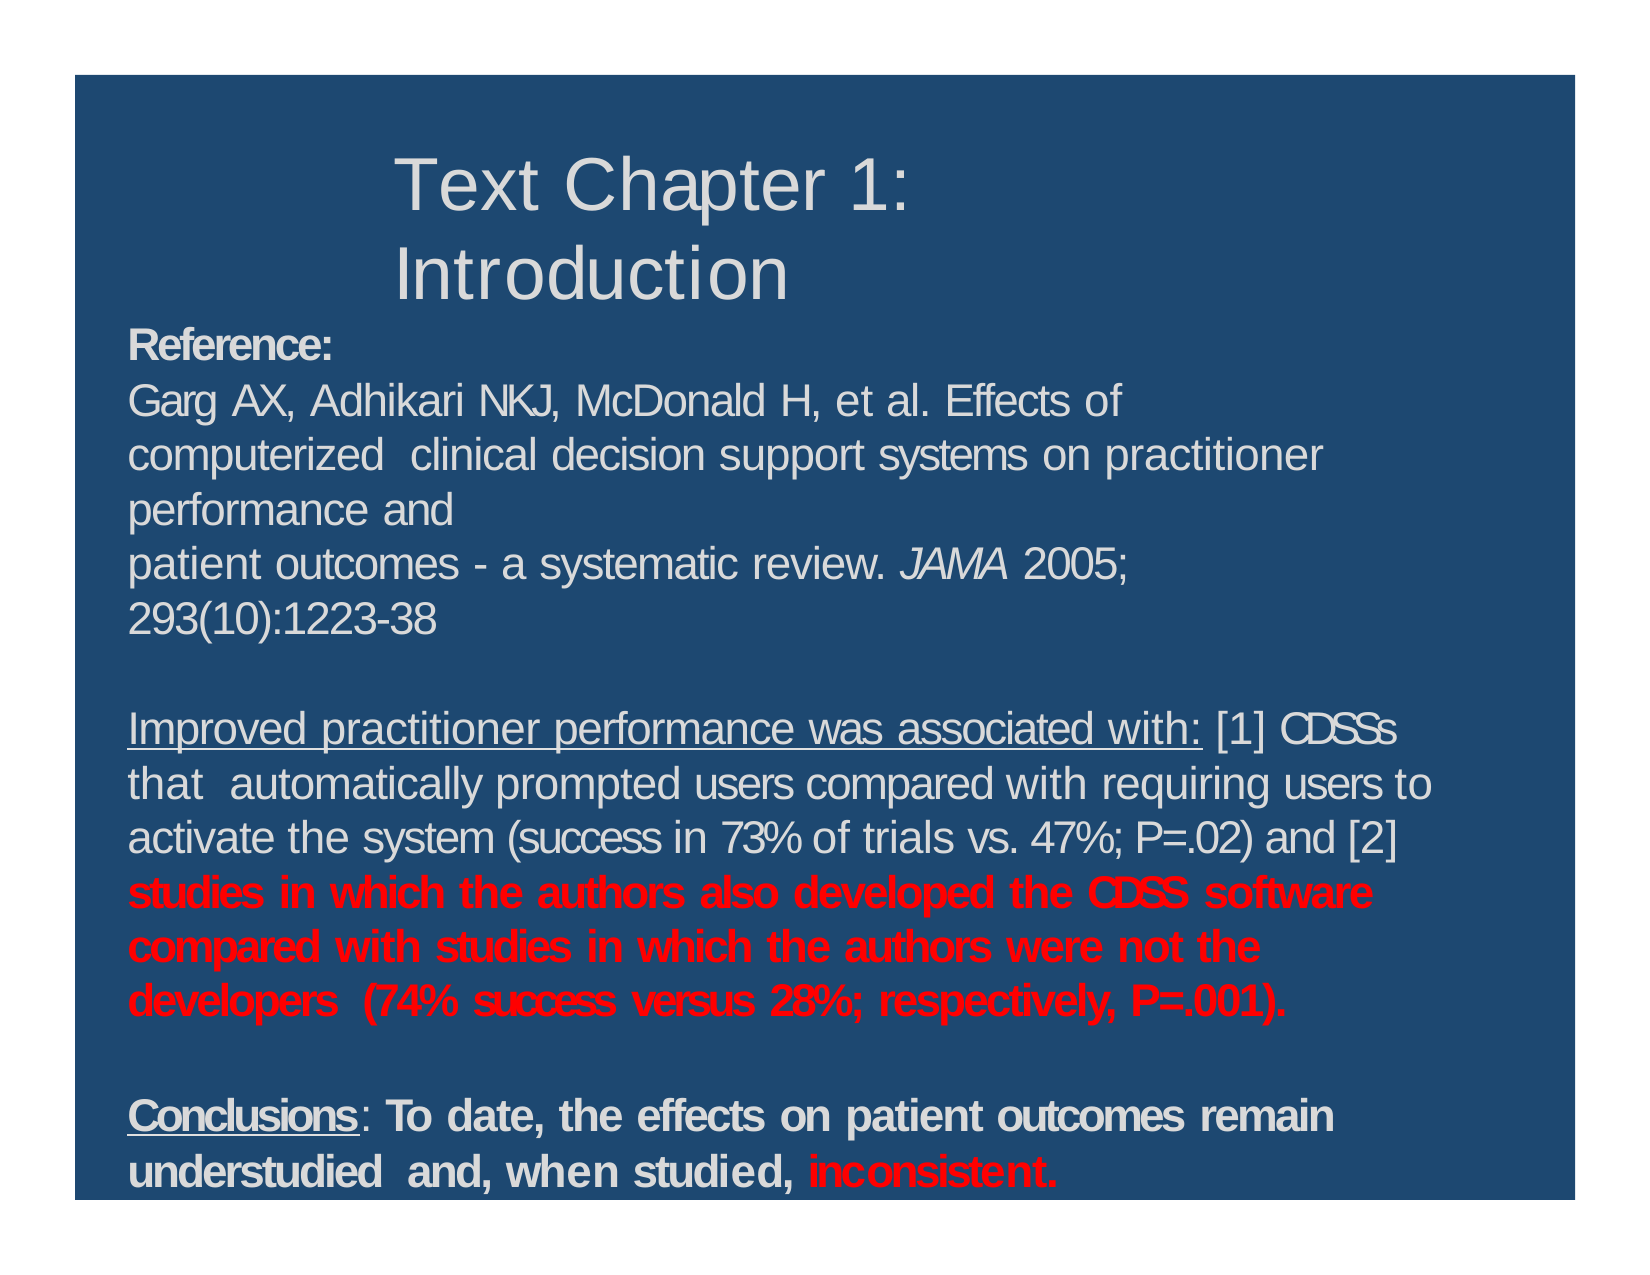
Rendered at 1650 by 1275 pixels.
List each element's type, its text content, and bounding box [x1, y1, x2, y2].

title Text Chapter 1: Introduction [391, 132, 1261, 313]
text_box Reference: Garg AX, Adhikari NKJ, McDonald H, et al. Effects of computerized clinical decision support systems on practitioner performance and patient outcomes - a systematic review. JAMA 2005; 293(10):1223-38 Improved practitioner performance was associated with: [1] CDSSs that automatically prompted users compared with requiring users to activate the system (success in 73% of trials vs. 47%; P=.02) and [2] studies in which the authors also developed the CDSS software compared with studies in which the authors were not the developers (74% success versus 28%; respectively, P=.001). Conclusions: To date, the effects on patient outcomes remain understudied and, when studied, inconsistent. [125, 313, 1563, 1197]
